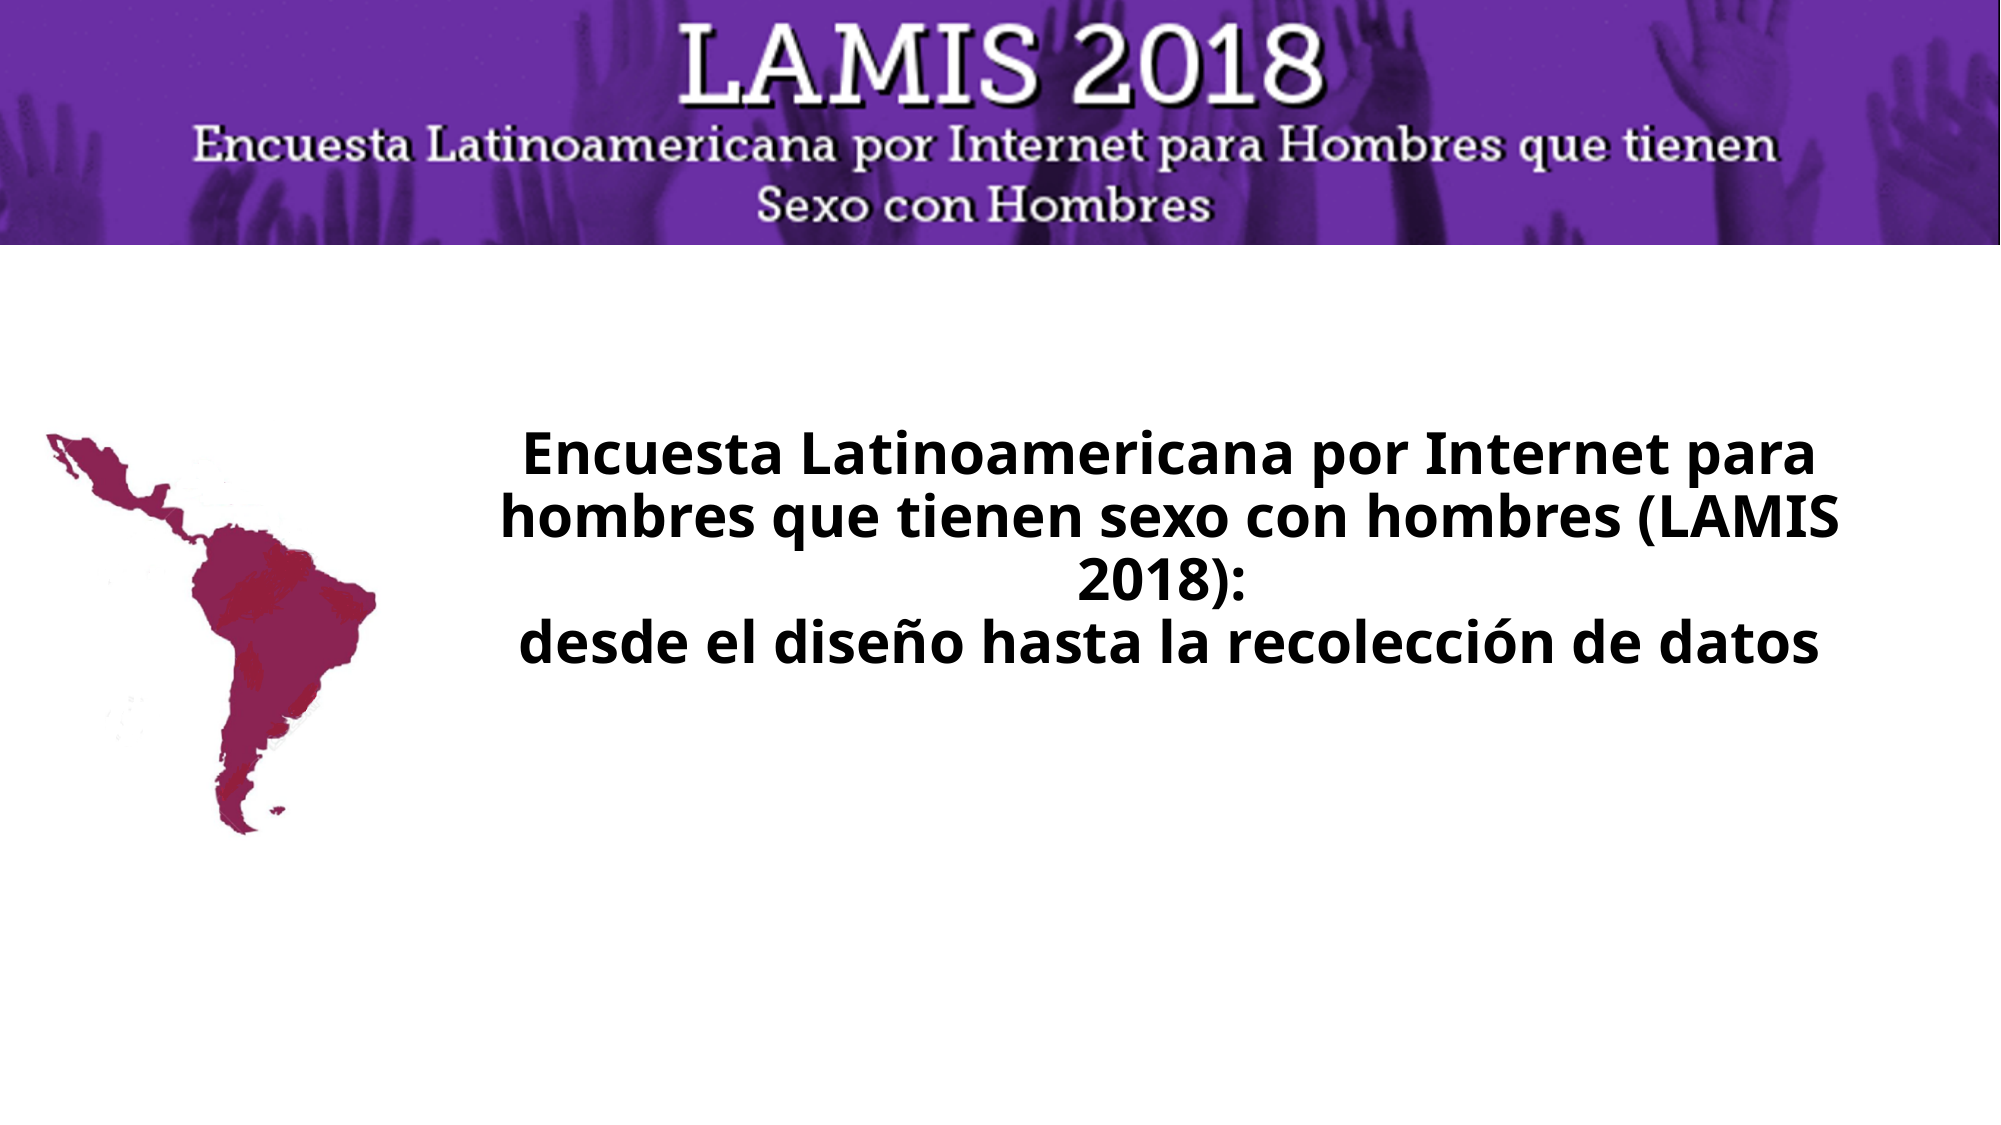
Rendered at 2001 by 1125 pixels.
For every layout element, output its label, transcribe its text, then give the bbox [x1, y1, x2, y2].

picture [29, 419, 394, 844]
picture [0, 0, 2000, 245]
title Encuesta Latinoamericana por Internet para hombres que tienen sexo con hombres (LAMIS 2018): desde el diseño hasta la recolección de datos [392, 315, 1948, 754]
